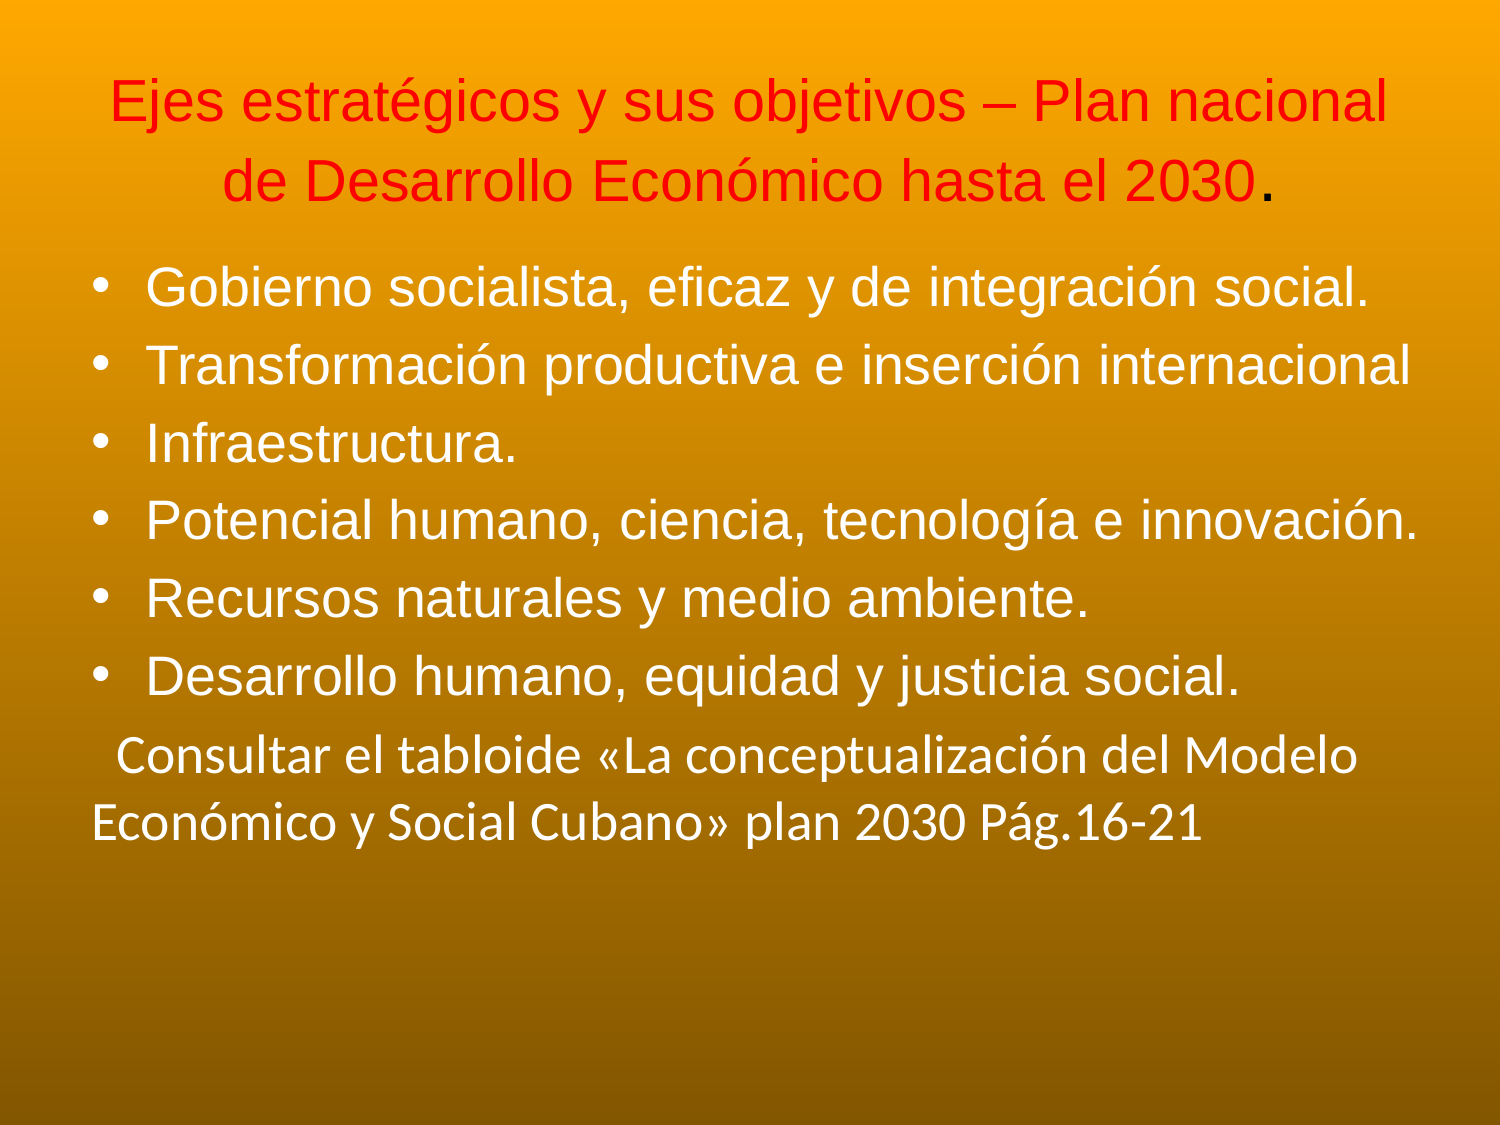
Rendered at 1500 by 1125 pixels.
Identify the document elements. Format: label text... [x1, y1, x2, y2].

list Gobierno socialista, eficaz y de integración social. Transformación productiva e inserción internacional Infraestructura. Potencial humano, ciencia, tecnología e innovación. Recursos naturales y medio ambiente. Desarrollo humano, equidad y justicia social. Consultar el tabloide «La conceptualización del Modelo Económico y Social Cubano» plan 2030 Pág.16-21 [76, 243, 1459, 1047]
title Ejes estratégicos y sus objetivos – Plan nacional de Desarrollo Económico hasta el 2030. [75, 45, 1425, 233]
